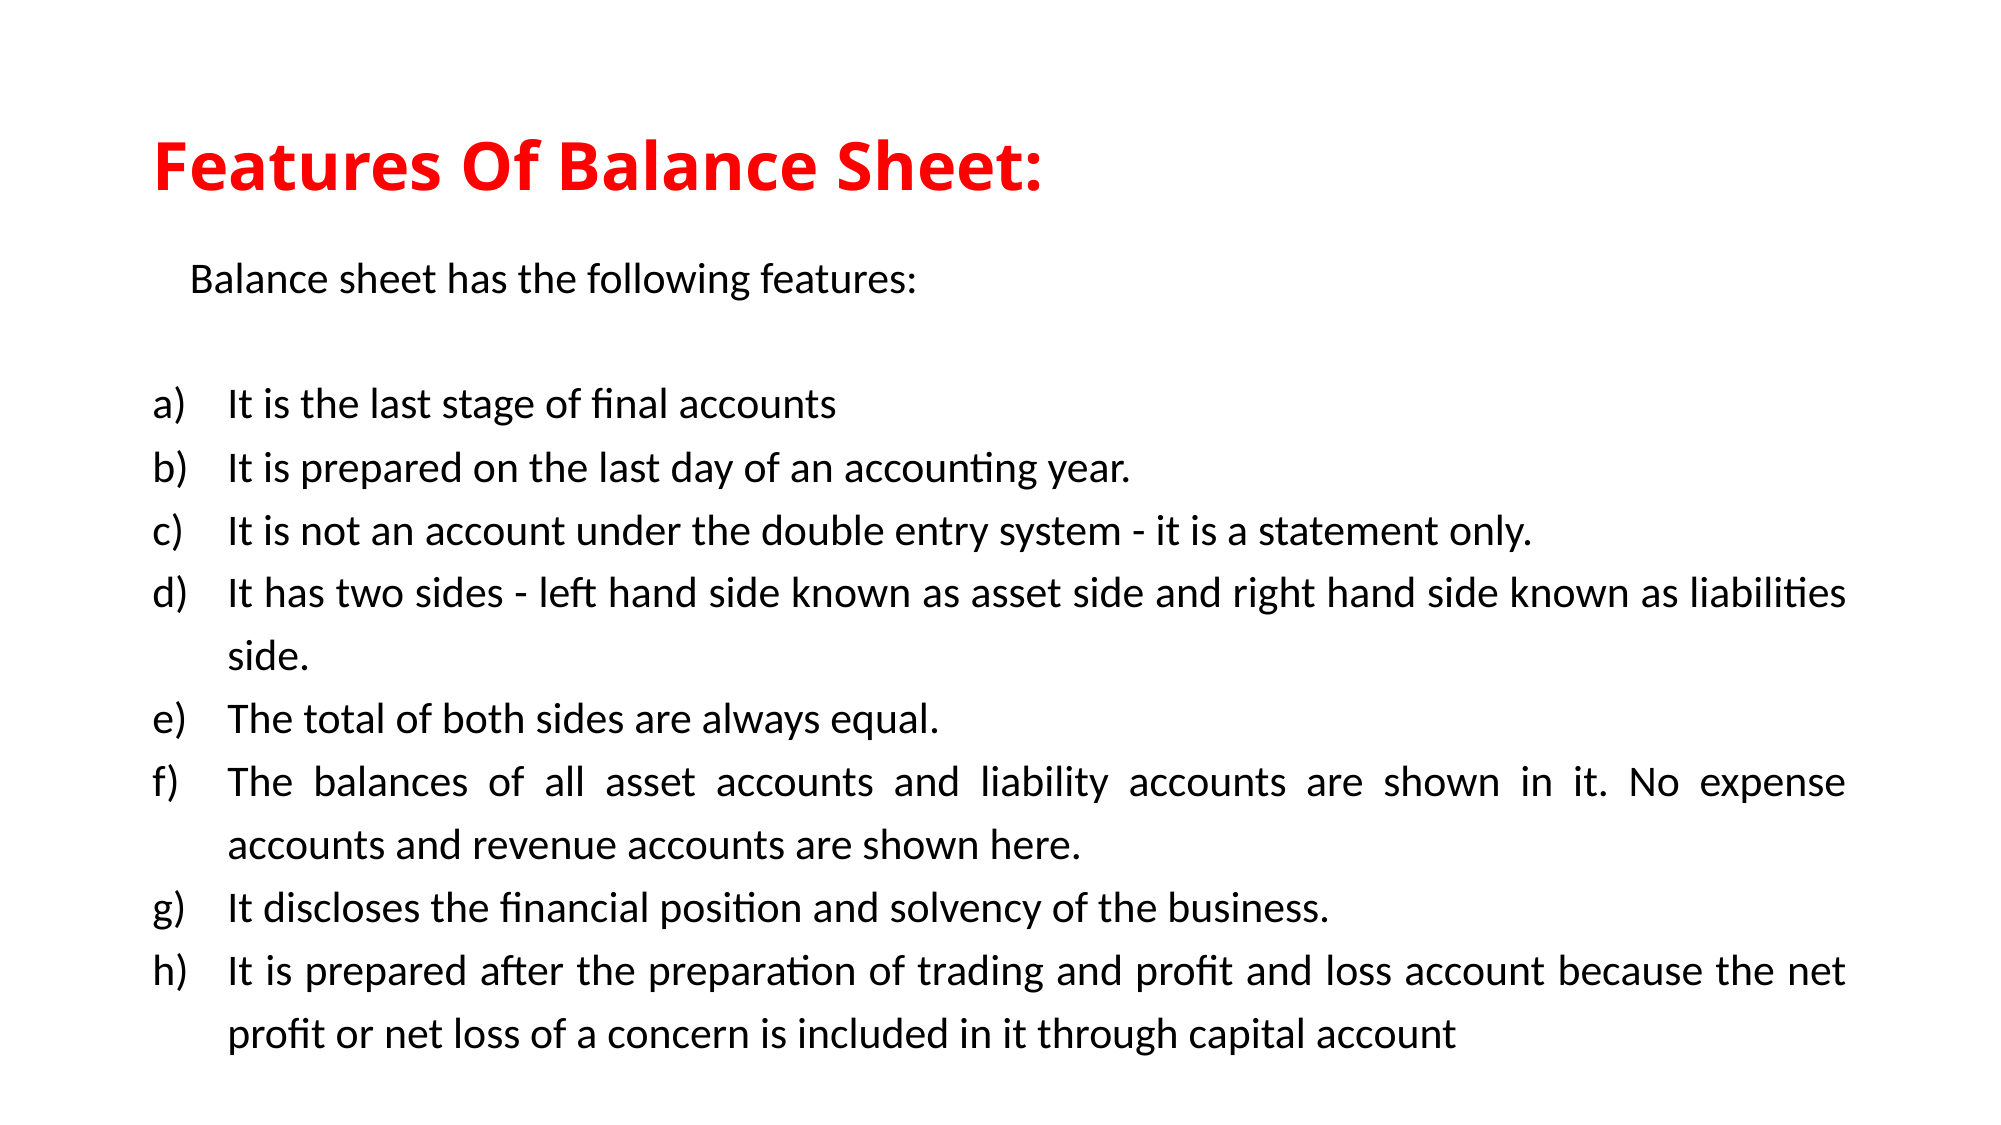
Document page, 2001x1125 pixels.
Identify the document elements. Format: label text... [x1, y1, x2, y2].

list Balance sheet has the following features: It is the last stage of final accounts It is prepared on the last day of an accounting year. It is not an account under the double entry system - it is a statement only. It has two sides - left hand side known as asset side and right hand side known as liabilities side. The total of both sides are always equal. The balances of all asset accounts and liability accounts are shown in it. No expense accounts and revenue accounts are shown here. It discloses the financial position and solvency of the business. It is prepared after the preparation of trading and profit and loss account because the net profit or net loss of a concern is included in it through capital account [137, 231, 1863, 946]
title Features Of Balance Sheet: [137, 59, 1863, 231]
